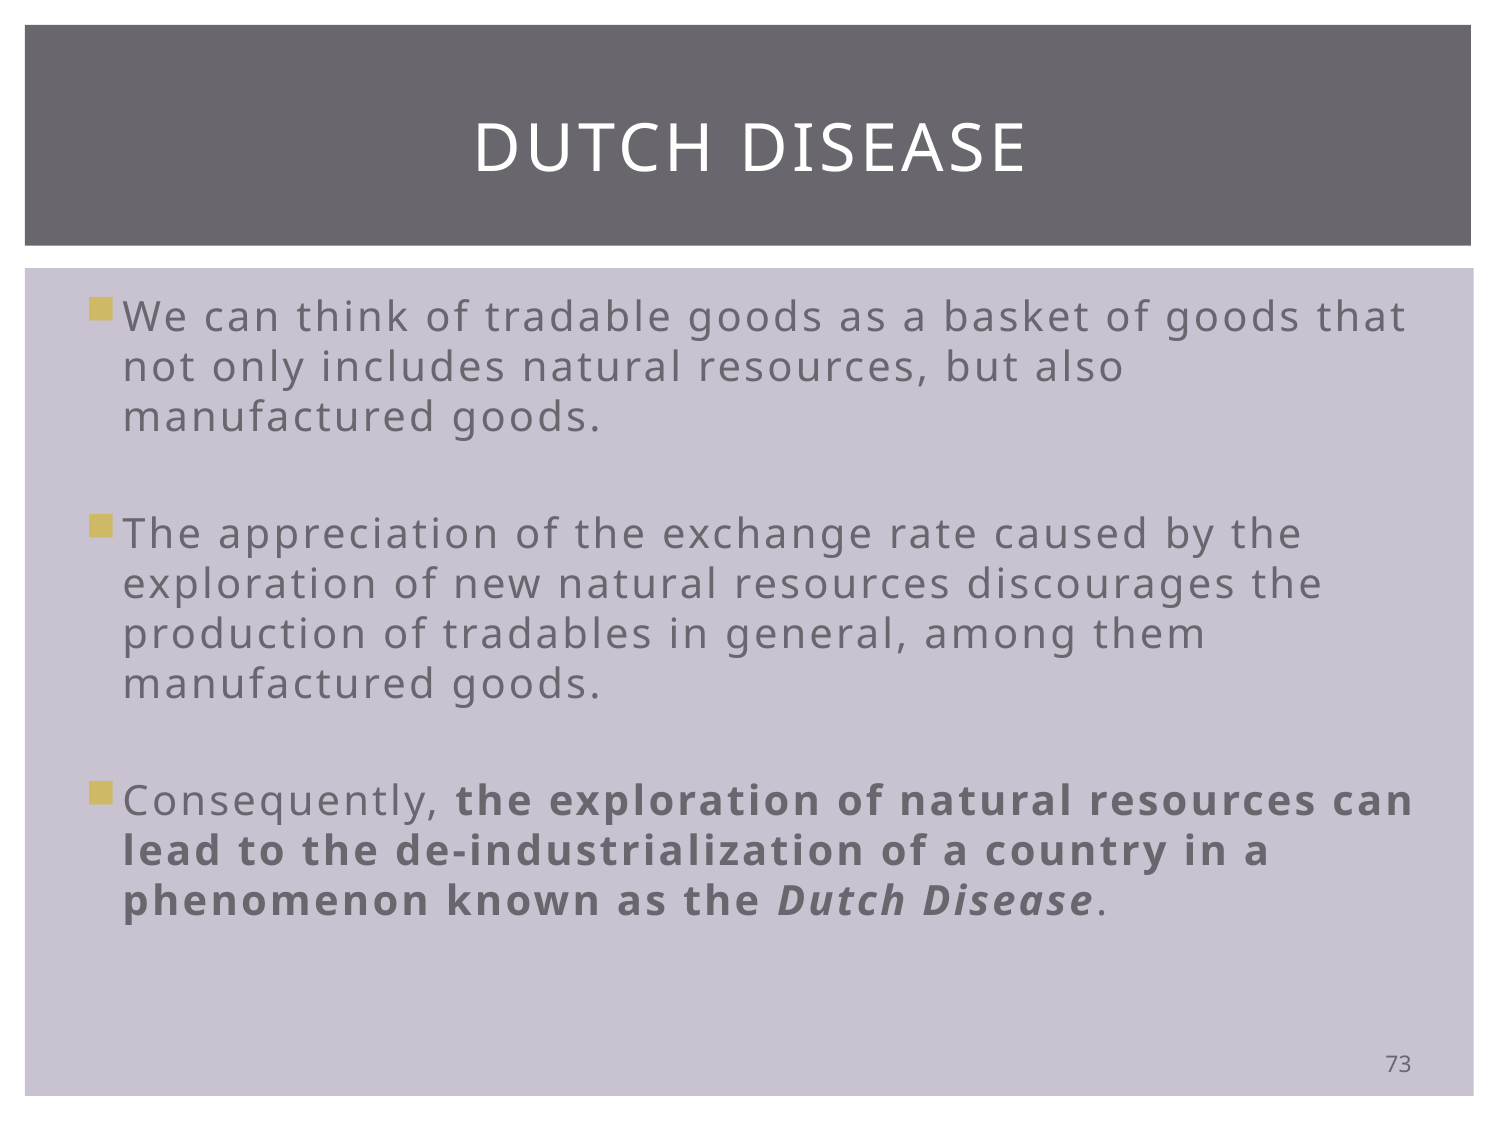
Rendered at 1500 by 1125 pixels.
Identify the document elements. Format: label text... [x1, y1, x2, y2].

list We can think of tradable goods as a basket of goods that not only includes natural resources, but also manufactured goods. The appreciation of the exchange rate caused by the exploration of new natural resources discourages the production of tradables in general, among them manufactured goods. Consequently, the exploration of natural resources can lead to the de-industrialization of a country in a phenomenon known as the Dutch Disease. [62, 281, 1442, 1005]
slide_number 73 [1349, 1041, 1448, 1089]
title Dutch Disease [62, 58, 1438, 232]
